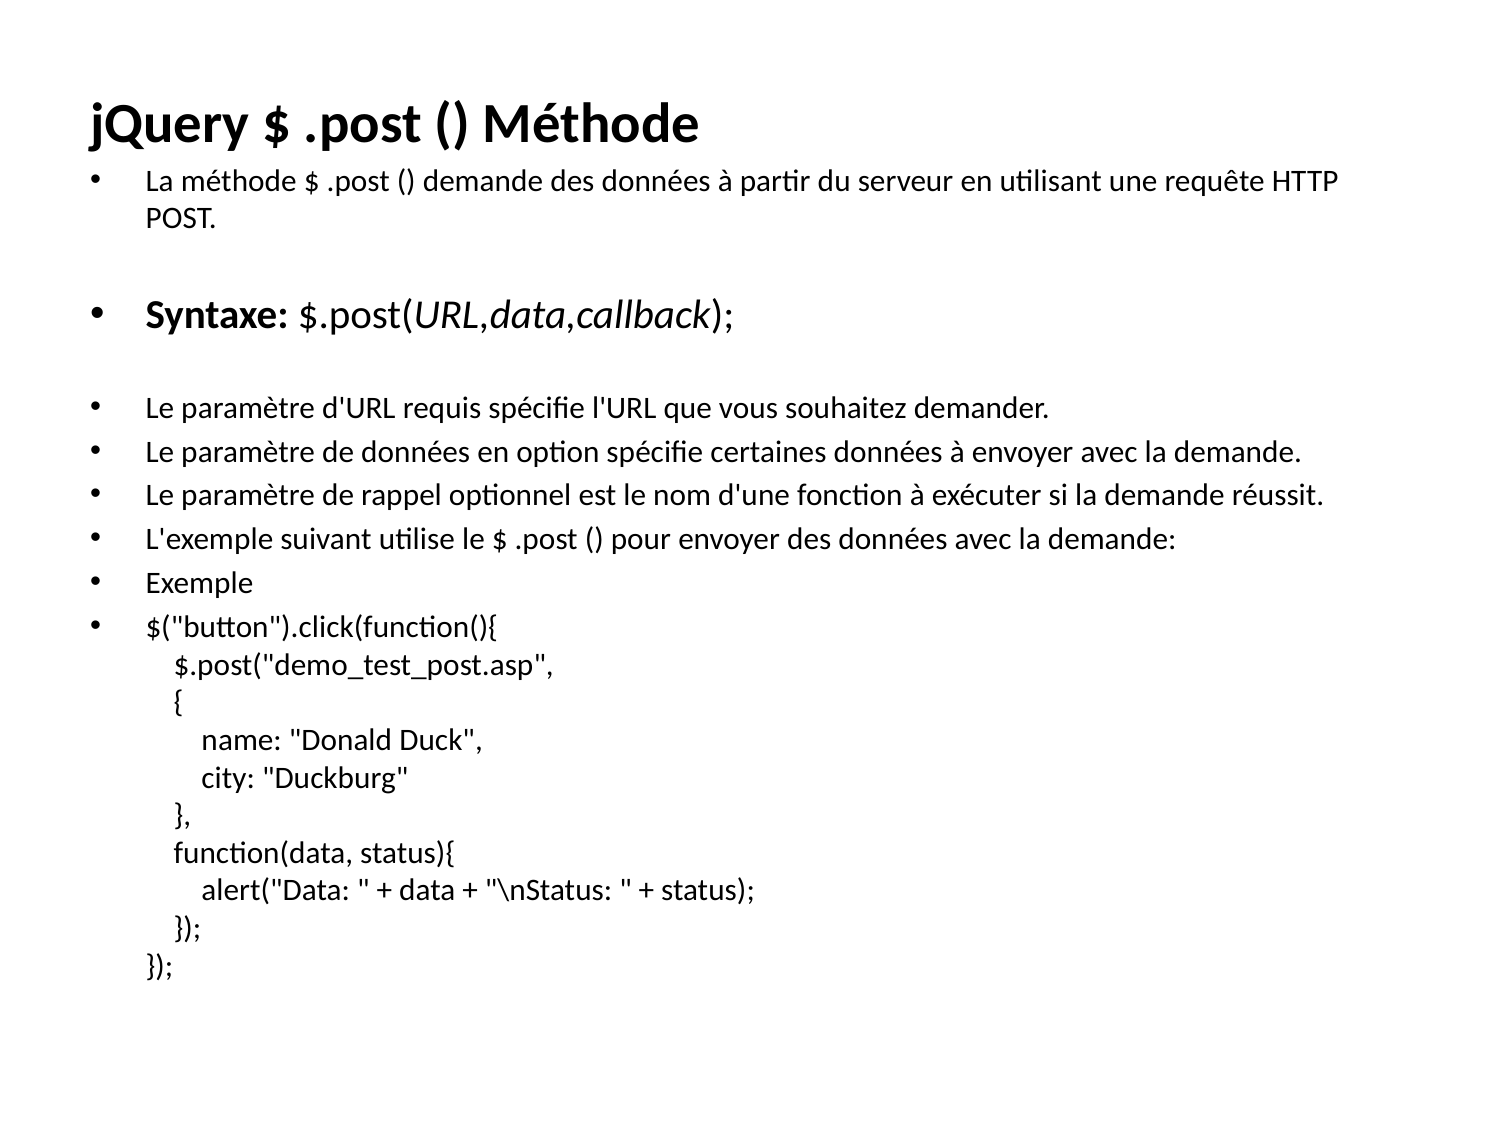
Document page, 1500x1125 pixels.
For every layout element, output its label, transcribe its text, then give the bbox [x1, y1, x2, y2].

list jQuery $ .post () Méthode La méthode $ .post () demande des données à partir du serveur en utilisant une requête HTTP POST. Syntaxe: $.post(URL,data,callback); Le paramètre d'URL requis spécifie l'URL que vous souhaitez demander. Le paramètre de données en option spécifie certaines données à envoyer avec la demande. Le paramètre de rappel optionnel est le nom d'une fonction à exécuter si la demande réussit. L'exemple suivant utilise le $ .post () pour envoyer des données avec la demande: Exemple $("button").click(function(){ $.post("demo_test_post.asp", { name: "Donald Duck", city: "Duckburg" }, function(data, status){ alert("Data: " + data + "\nStatus: " + status); }); }); [75, 78, 1425, 1005]
